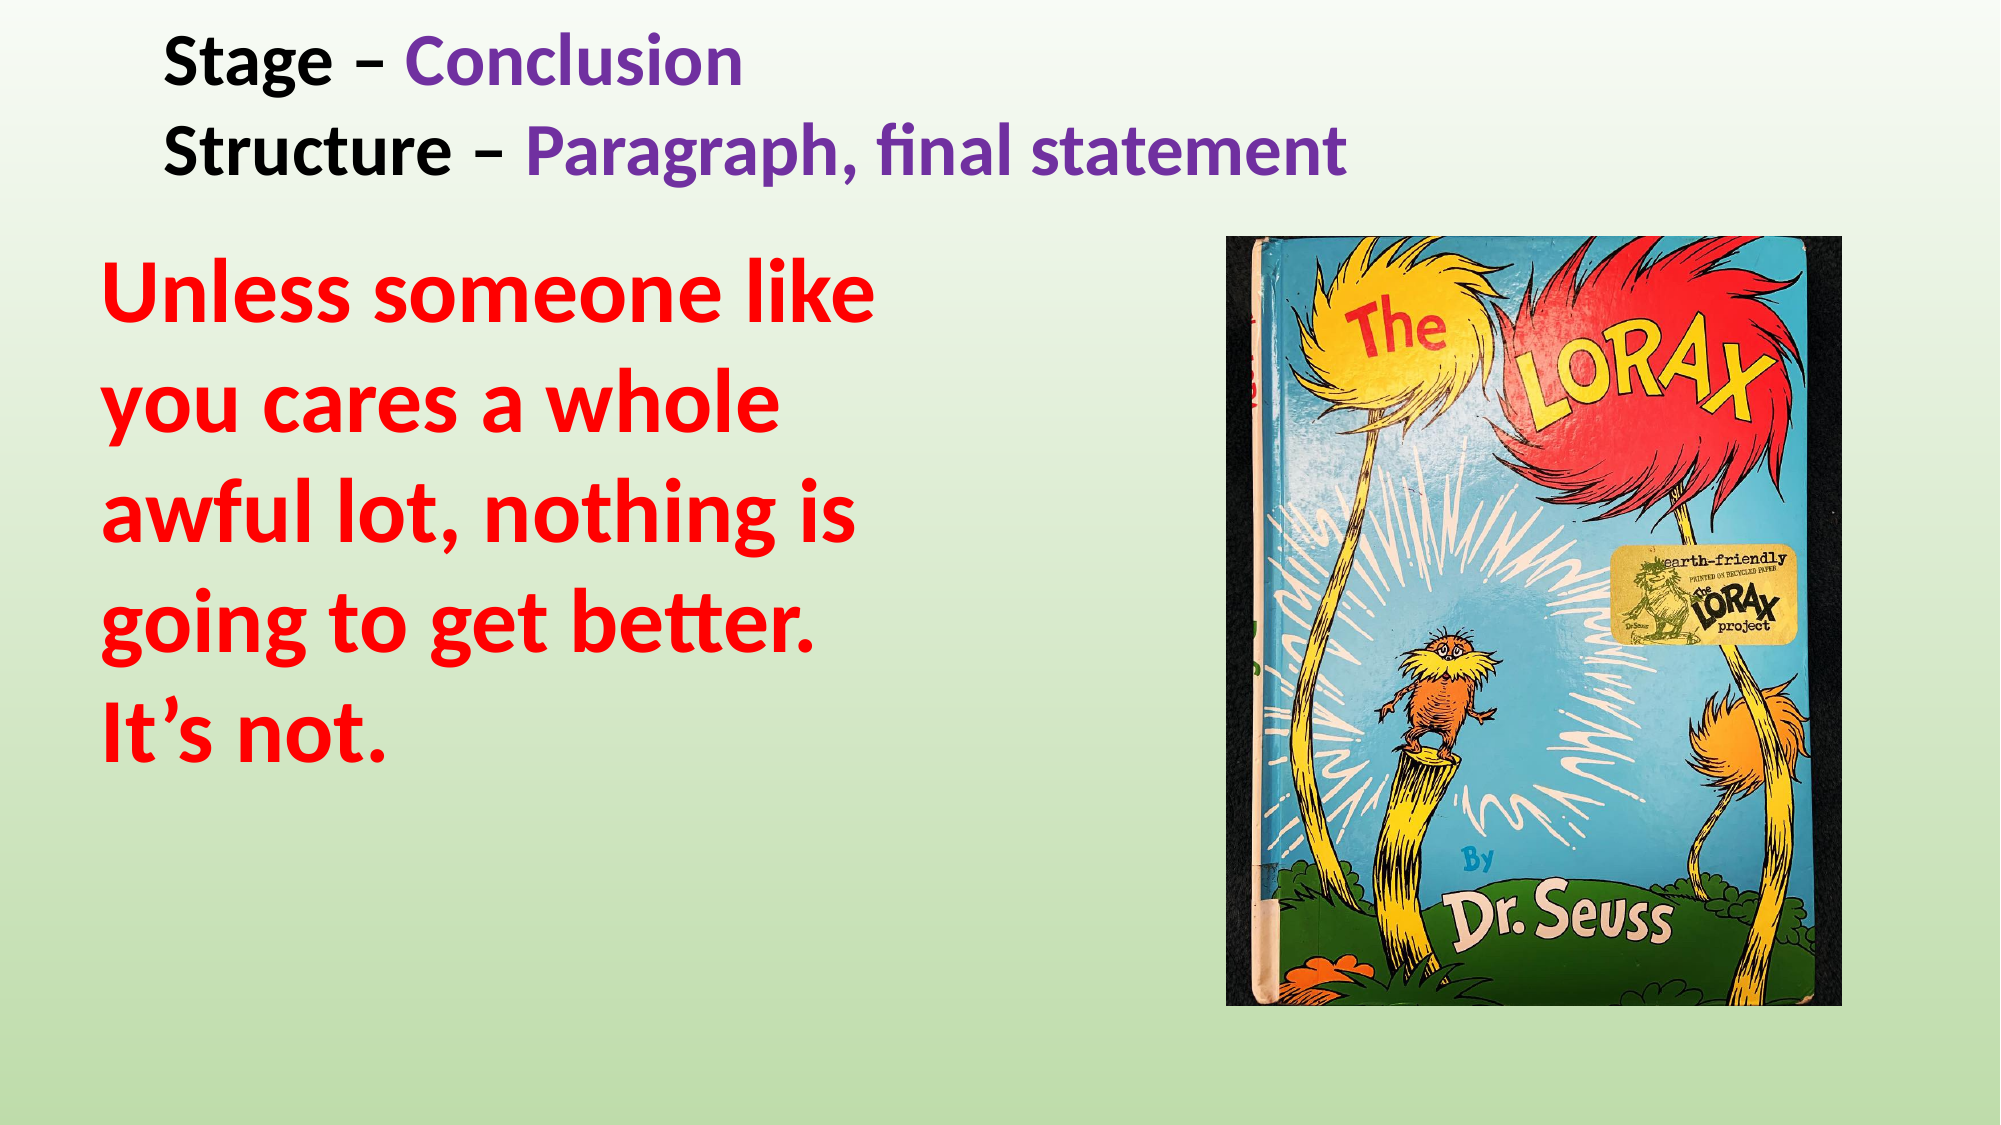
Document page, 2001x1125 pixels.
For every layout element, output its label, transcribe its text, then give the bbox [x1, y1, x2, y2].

text_box Stage – Conclusion Structure – Paragraph, final statement [149, 2, 1997, 198]
text_box Unless someone like you cares a whole awful lot, nothing is going to get better. It’s not. [86, 223, 973, 789]
list [107, 39, 1893, 1014]
picture [1226, 236, 1842, 1006]
